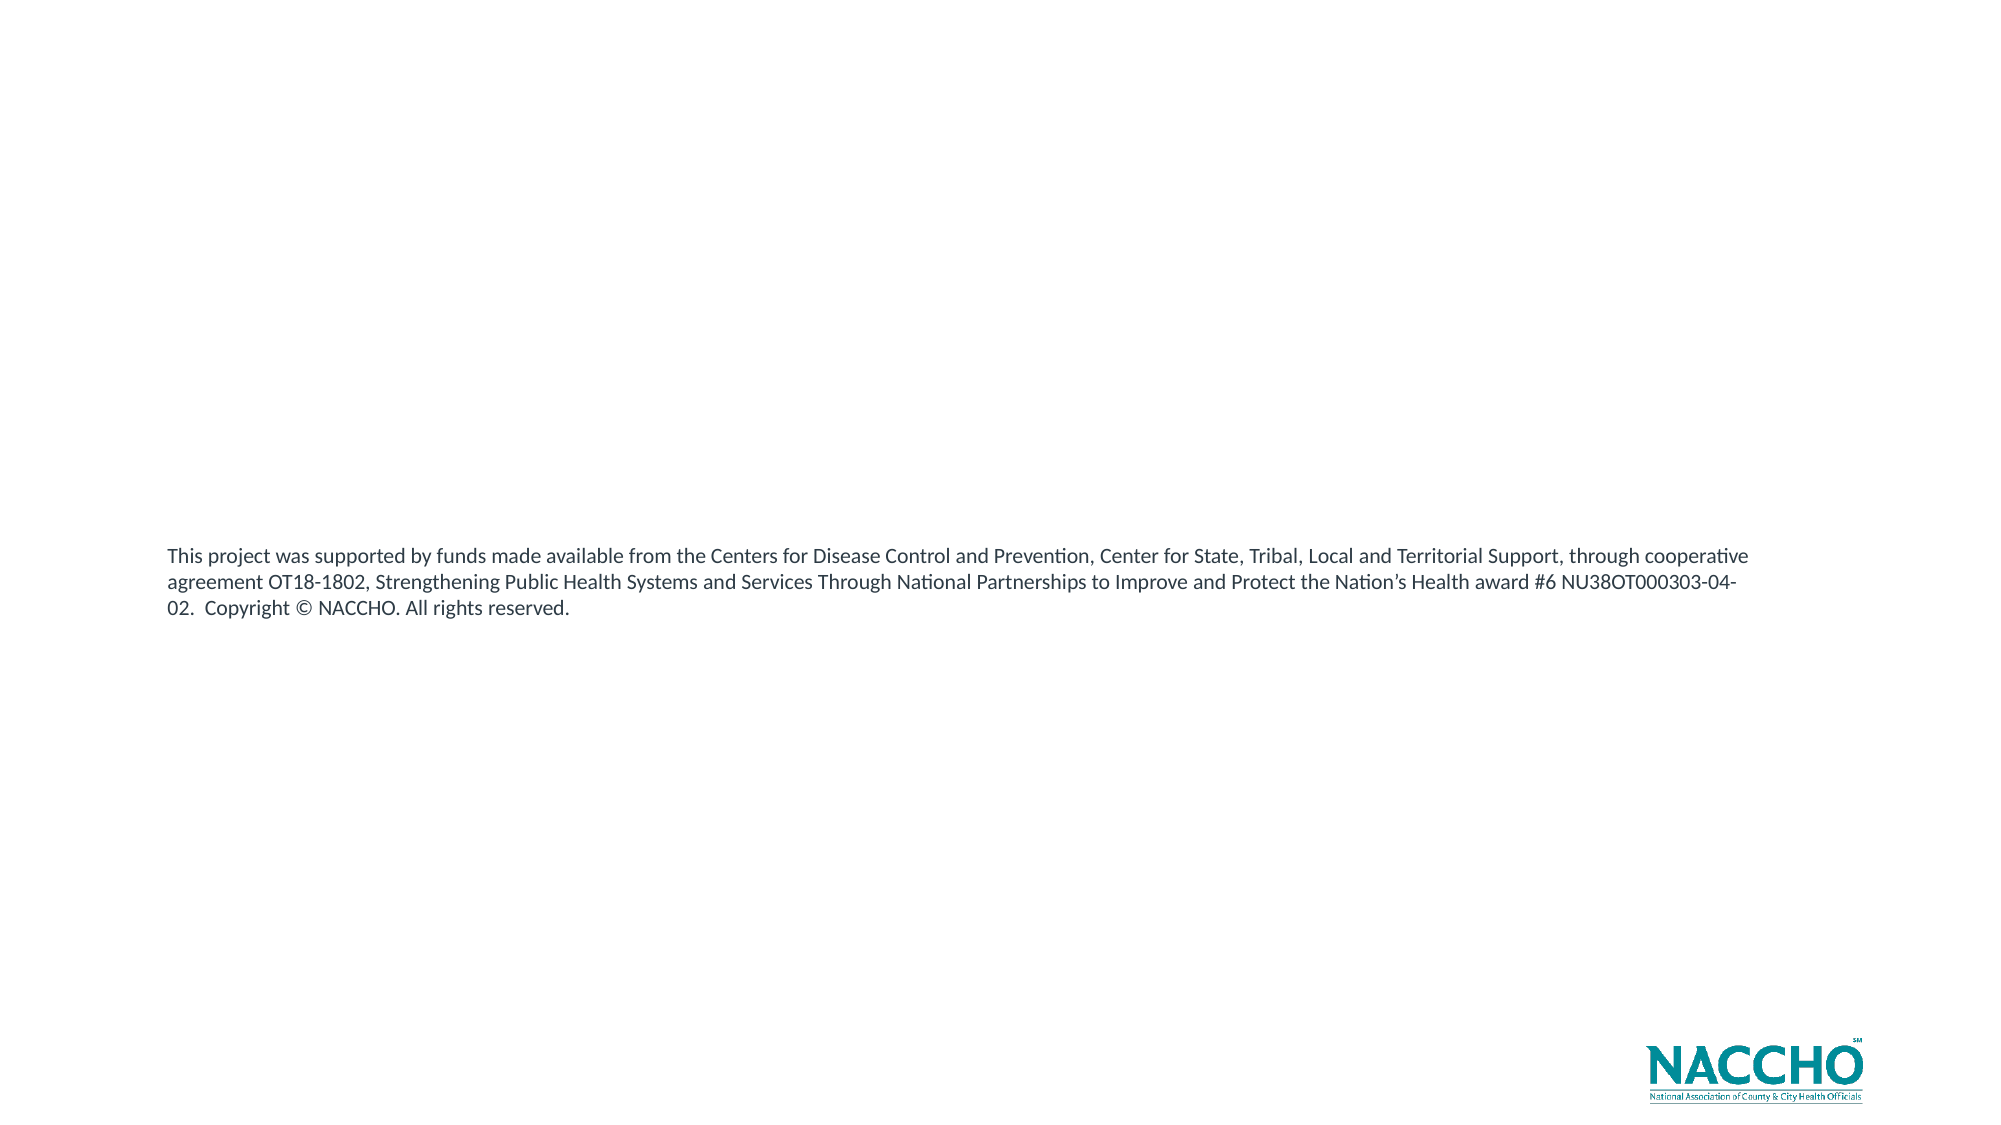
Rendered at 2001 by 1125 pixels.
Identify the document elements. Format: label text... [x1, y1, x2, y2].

picture [1646, 1036, 1863, 1104]
text_box This project was supported by funds made available from the Centers for Disease Control and Prevention, Center for State, Tribal, Local and Territorial Support, through cooperative agreement OT18-1802, Strengthening Public Health Systems and Services Through National Partnerships to Improve and Protect the Nation’s Health award #6 NU38OT000303-04-02. Copyright © NACCHO. All rights reserved. [157, 536, 1778, 626]
